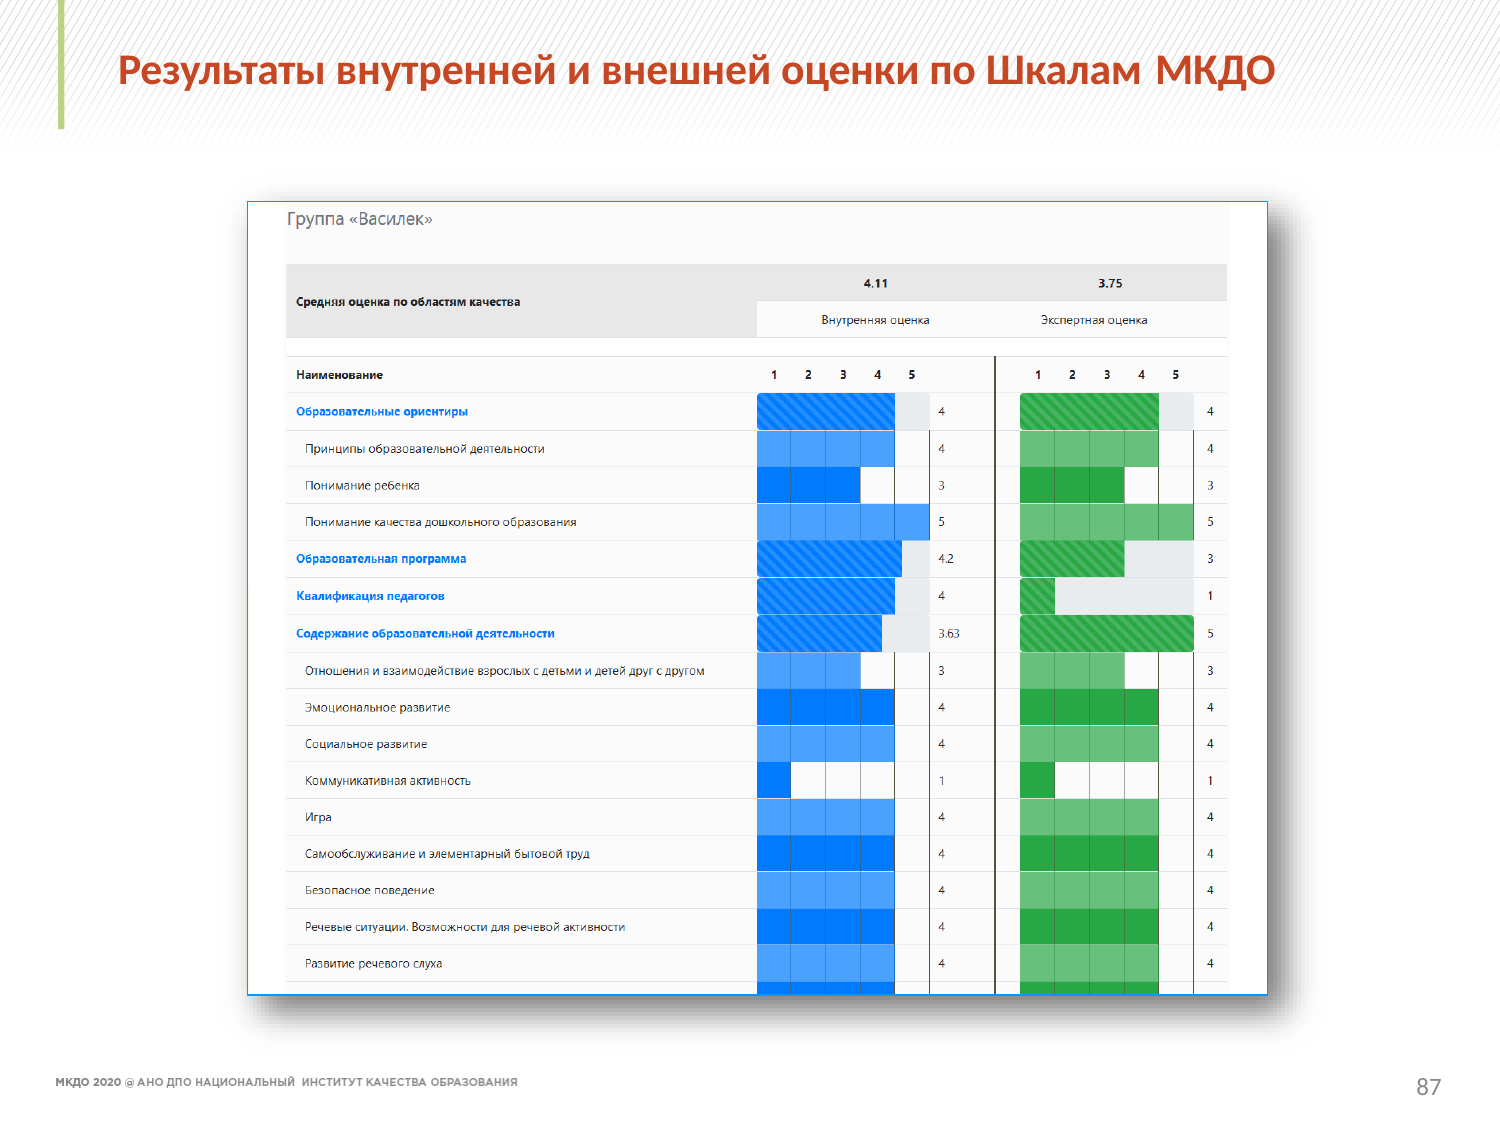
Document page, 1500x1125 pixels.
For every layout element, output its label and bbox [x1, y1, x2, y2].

slide_number [1412, 1074, 1446, 1125]
title [116, 38, 1288, 229]
picture [0, 0, 1500, 1088]
text_box [214, 168, 1333, 1061]
